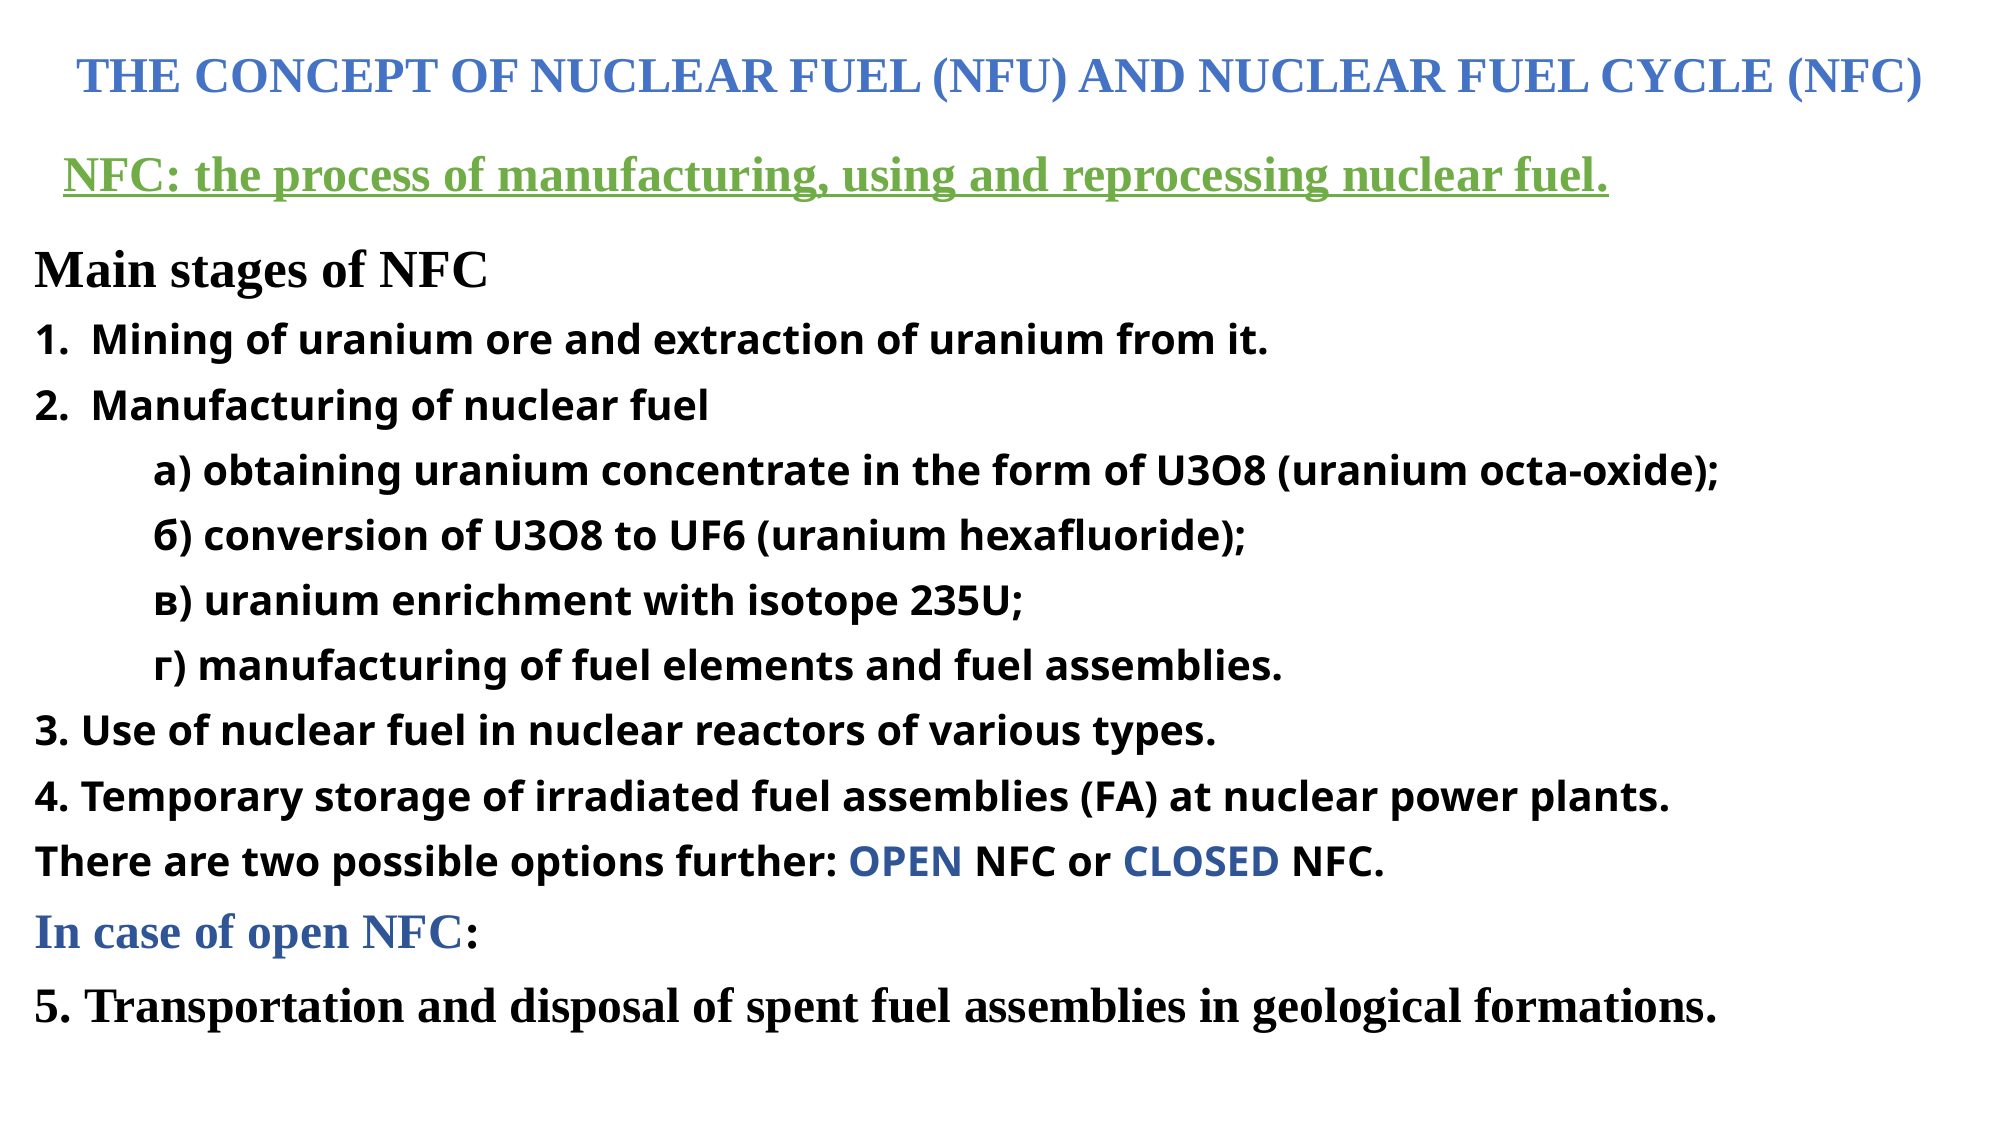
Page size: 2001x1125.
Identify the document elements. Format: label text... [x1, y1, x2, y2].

title THE CONCEPT OF NUCLEAR FUEL (NFU) AND NUCLEAR FUEL CYCLE (NFC) [48, 0, 1952, 134]
text_box NFC: the process of manufacturing, using and reprocessing nuclear fuel. [48, 134, 1952, 209]
list Main stages of NFC Mining of uranium ore and extraction of uranium from it. Manufacturing of nuclear fuel а) obtaining uranium concentrate in the form of U3O8 (uranium octa-oxide); б) conversion of U3O8 to UF6 (uranium hexafluoride); в) uranium enrichment with isotope 235U; г) manufacturing of fuel elements and fuel assemblies. 3. Use of nuclear fuel in nuclear reactors of various types. 4. Temporary storage of irradiated fuel assemblies (FA) at nuclear power plants. There are two possible options further: OPEN NFC or CLOSED NFC. In case of open NFC: 5. Transportation and disposal of spent fuel assemblies in geological formations. [19, 233, 1879, 1046]
